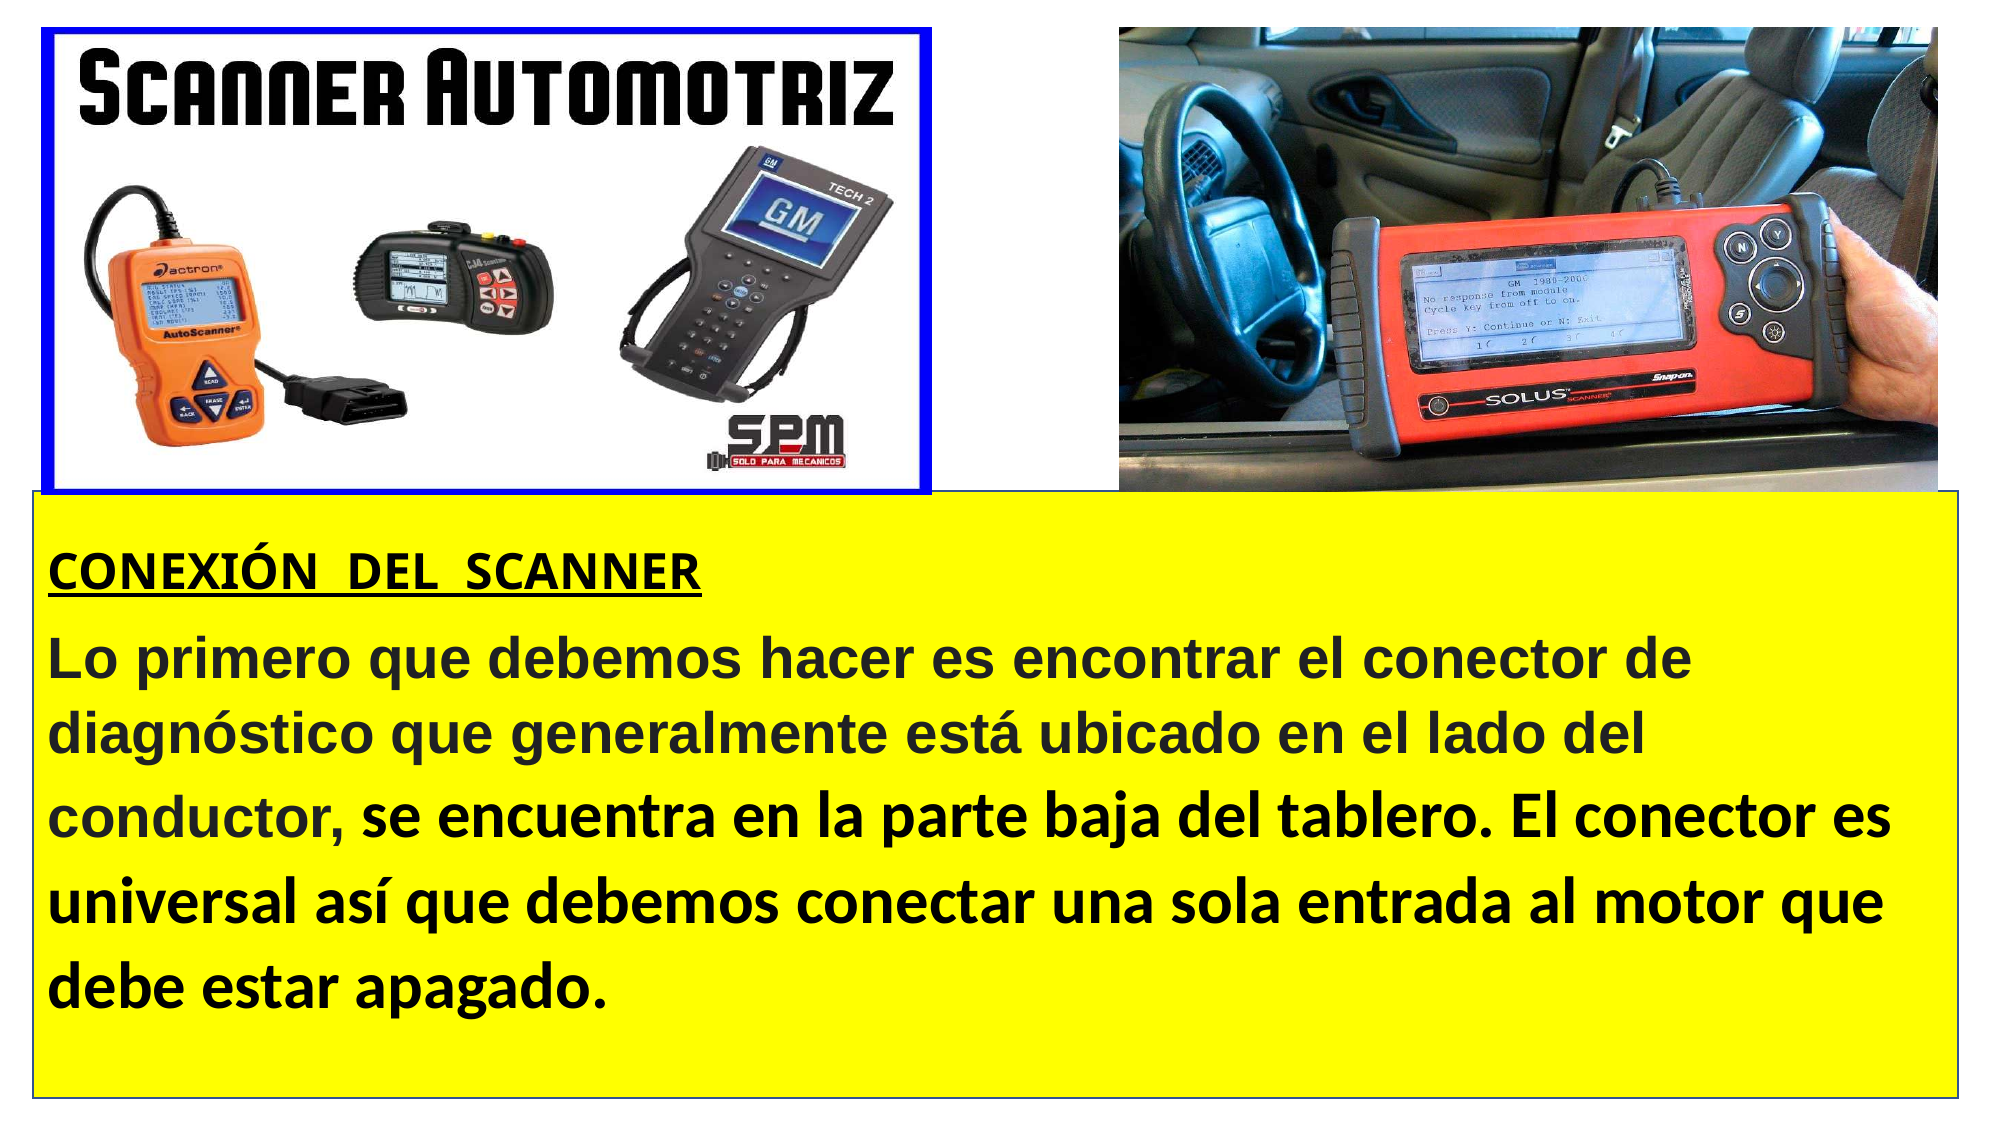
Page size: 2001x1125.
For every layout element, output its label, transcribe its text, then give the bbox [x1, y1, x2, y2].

picture [1119, 27, 1938, 492]
text_box CONEXIÓN DEL SCANNER Lo primero que debemos hacer es encontrar el conector de diagnóstico que generalmente está ubicado en el lado del conductor, se encuentra en la parte baja del tablero. El conector es universal así que debemos conectar una sola entrada al motor que debe estar apagado. 2 [32, 490, 1959, 1099]
picture [41, 27, 932, 495]
